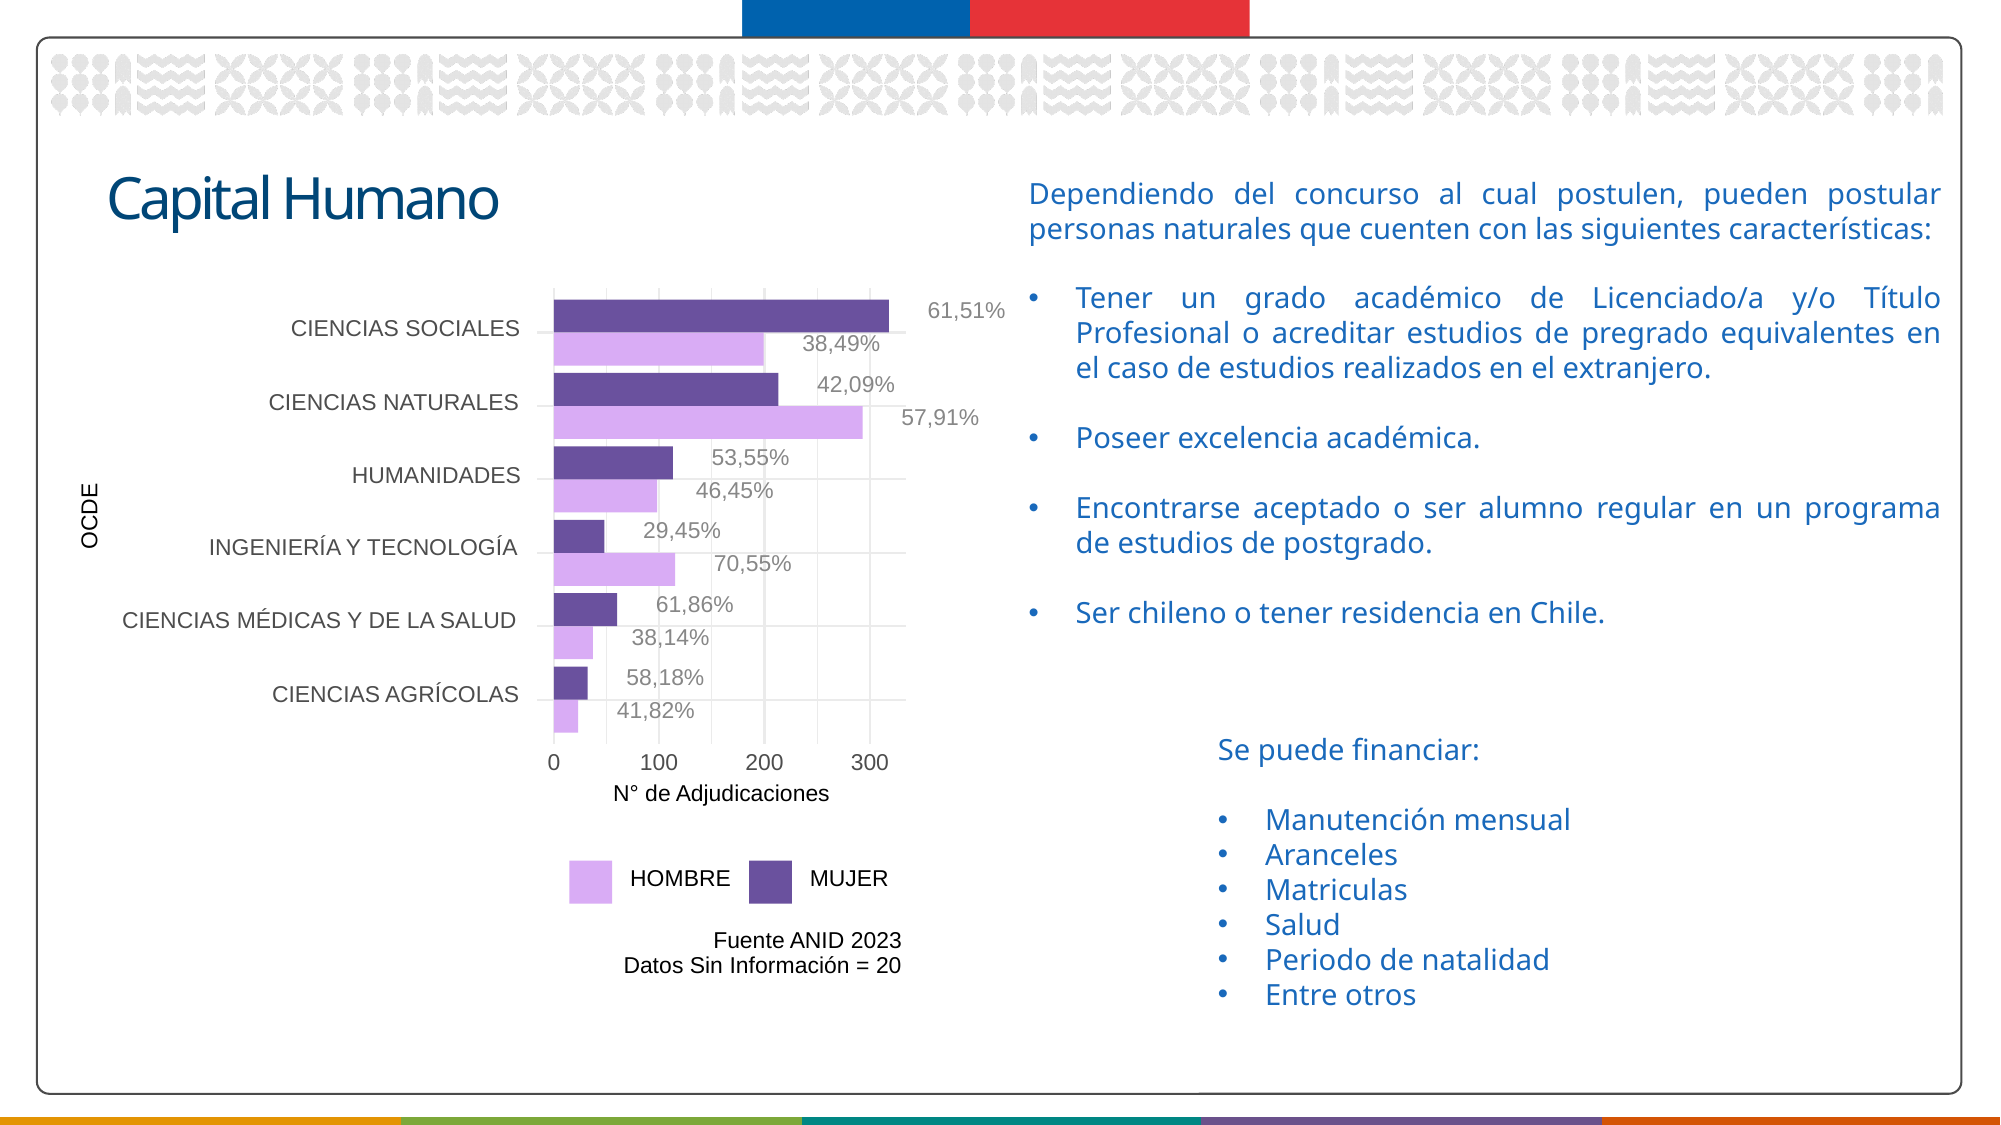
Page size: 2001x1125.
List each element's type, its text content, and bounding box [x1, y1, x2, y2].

text_box [34, 35, 1964, 1096]
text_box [742, 0, 1250, 38]
picture [50, 53, 1948, 117]
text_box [65, 273, 921, 999]
text_box Capital Humano [105, 156, 1893, 232]
picture [0, 1112, 2000, 1125]
text_box Dependiendo del concurso al cual postulen, pueden postular personas naturales que cuenten con las siguientes características: Tener un grado académico de Licenciado/a y/o Título Profesional o acreditar estudios de pregrado equivalentes en el caso de estudios realizados en el extranjero. Poseer excelencia académica. Encontrarse aceptado o ser alumno regular en un programa de estudios de postgrado. Ser chileno o tener residencia en Chile. [1013, 167, 1957, 637]
text_box Se puede financiar: Manutención mensual Aranceles Matriculas Salud Periodo de natalidad Entre otros [1203, 724, 1839, 1019]
